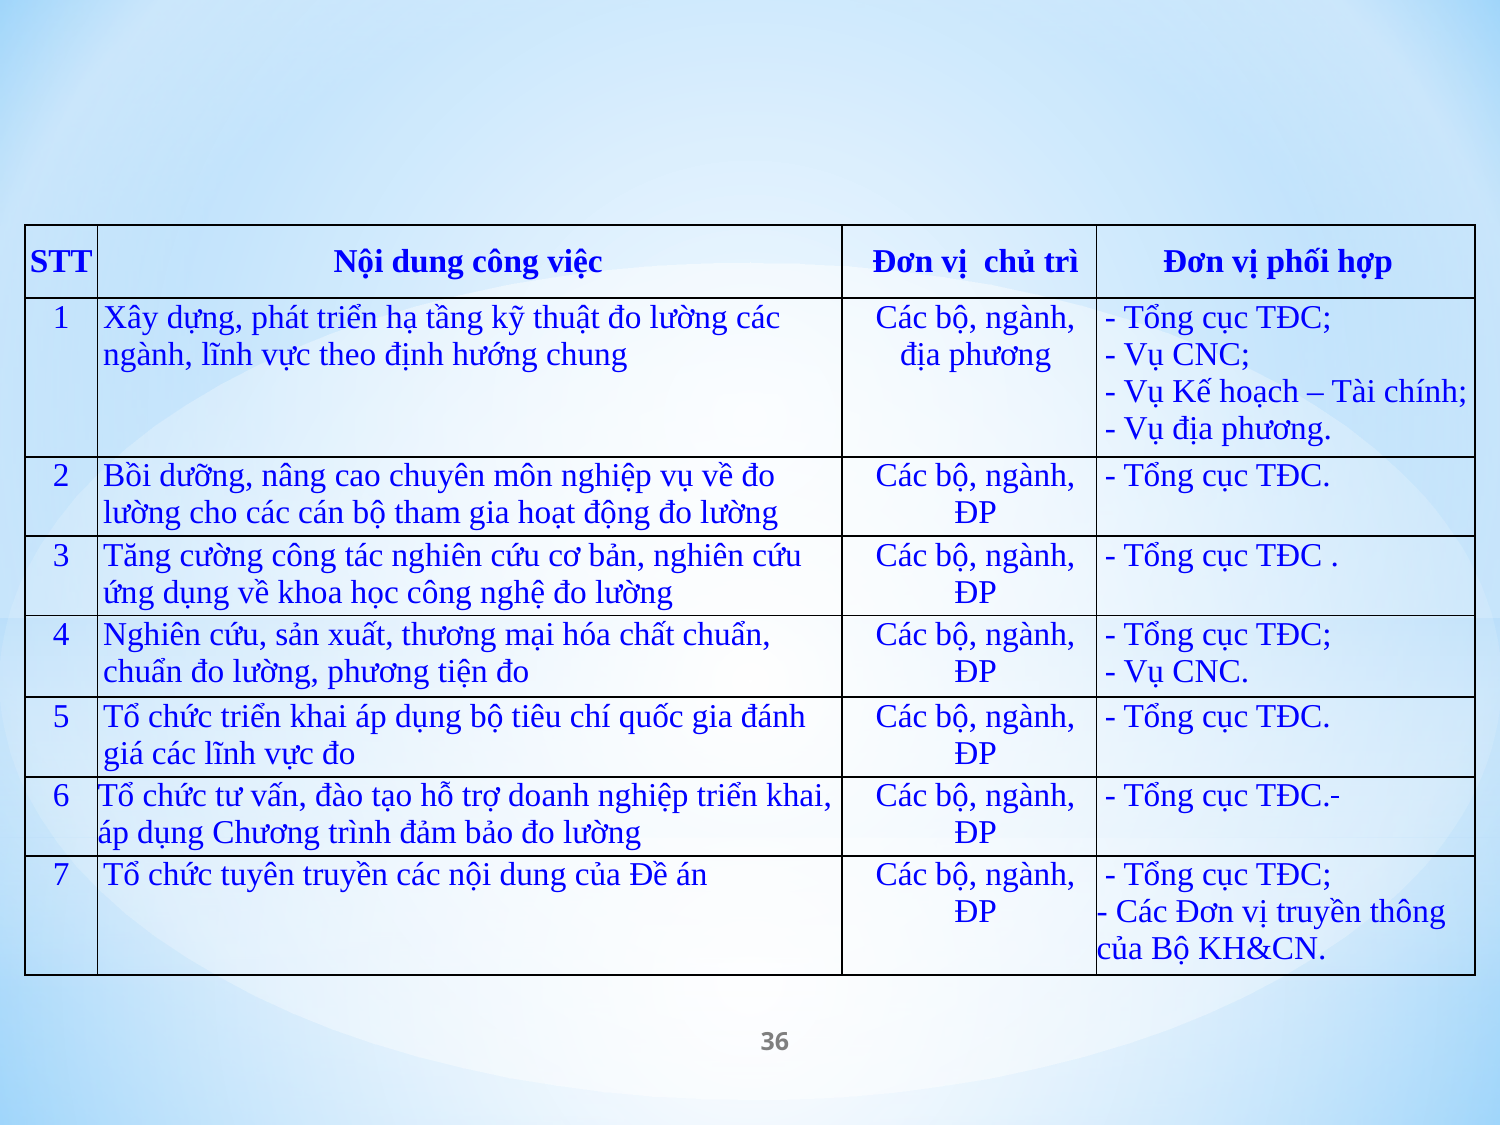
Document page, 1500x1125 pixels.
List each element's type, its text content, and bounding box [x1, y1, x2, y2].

table_cell Các bộ, ngành, địa phương [843, 299, 1096, 456]
table_cell - Tổng cục TĐC. [1097, 778, 1474, 855]
table_cell Các bộ, ngành, ĐP [843, 778, 1096, 855]
table_cell Các bộ, ngành, ĐP [843, 857, 1096, 974]
table_cell Bồi dưỡng, nâng cao chuyên môn nghiệp vụ về đo lường cho các cán bộ tham gia hoạt động đo lường [98, 458, 841, 535]
table_cell - Tổng cục TĐC; - Vụ CNC; - Vụ Kế hoạch – Tài chính; - Vụ địa phương. [1097, 299, 1474, 456]
table_cell - Tổng cục TĐC. [1097, 698, 1474, 776]
table_cell Các bộ, ngành, ĐP [843, 698, 1096, 776]
table_header Đơn vị chủ trì [843, 226, 1096, 297]
table_cell 2 [26, 458, 97, 535]
table_cell - Tổng cục TĐC; - Vụ CNC. [1097, 616, 1474, 696]
table_cell 5 [26, 698, 97, 776]
table_cell Tổ chức tư vấn, đào tạo hỗ trợ doanh nghiệp triển khai, áp dụng Chương trình đảm bảo đo lường [98, 778, 841, 855]
table_cell 6 [26, 778, 97, 855]
table_cell Tổ chức triển khai áp dụng bộ tiêu chí quốc gia đánh giá các lĩnh vực đo [98, 698, 841, 776]
table_header STT [26, 226, 97, 297]
table_cell 7 [26, 857, 97, 974]
table_cell - Tổng cục TĐC. [1097, 458, 1474, 535]
table_cell Xây dựng, phát triển hạ tầng kỹ thuật đo lường các ngành, lĩnh vực theo định hướng chung [98, 299, 841, 456]
table_cell Các bộ, ngành, ĐP [843, 537, 1096, 615]
table_cell - Tổng cục TĐC . [1097, 537, 1474, 615]
table_cell - Tổng cục TĐC; - Các Đơn vị truyền thông của Bộ KH&CN. [1097, 857, 1474, 974]
table_cell 1 [26, 299, 97, 456]
table_cell Tổ chức tuyên truyền các nội dung của Đề án [98, 857, 841, 974]
table_header Đơn vị phối hợp [1097, 226, 1474, 297]
table_cell 4 [26, 616, 97, 696]
table_cell Nghiên cứu, sản xuất, thương mại hóa chất chuẩn, chuẩn đo lường, phương tiện đo [98, 616, 841, 696]
table_header Nội dung công việc [98, 226, 841, 297]
table_cell 3 [26, 537, 97, 615]
table_cell Các bộ, ngành, ĐP [843, 616, 1096, 696]
table_cell Tăng cường công tác nghiên cứu cơ bản, nghiên cứu ứng dụng về khoa học công nghệ đo lường [98, 537, 841, 615]
slide_number 36 [624, 1012, 925, 1073]
table_cell Các bộ, ngành, ĐP [843, 458, 1096, 535]
